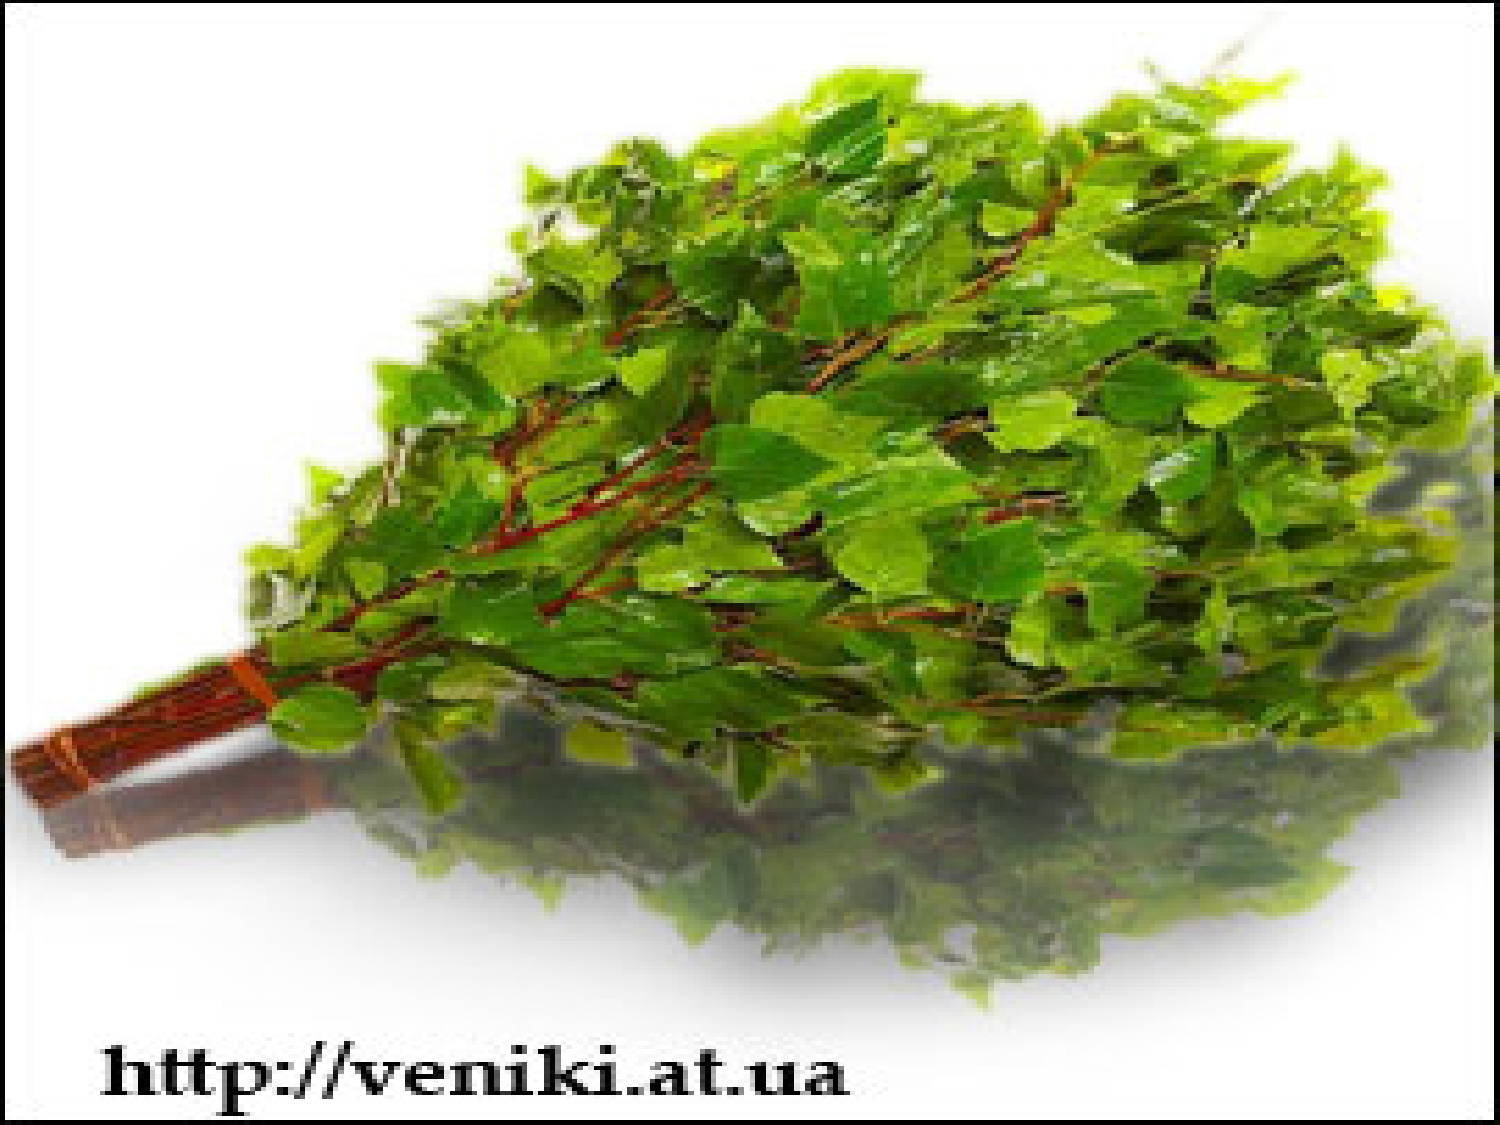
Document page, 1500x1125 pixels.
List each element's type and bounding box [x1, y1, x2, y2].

list [0, 0, 1500, 1125]
